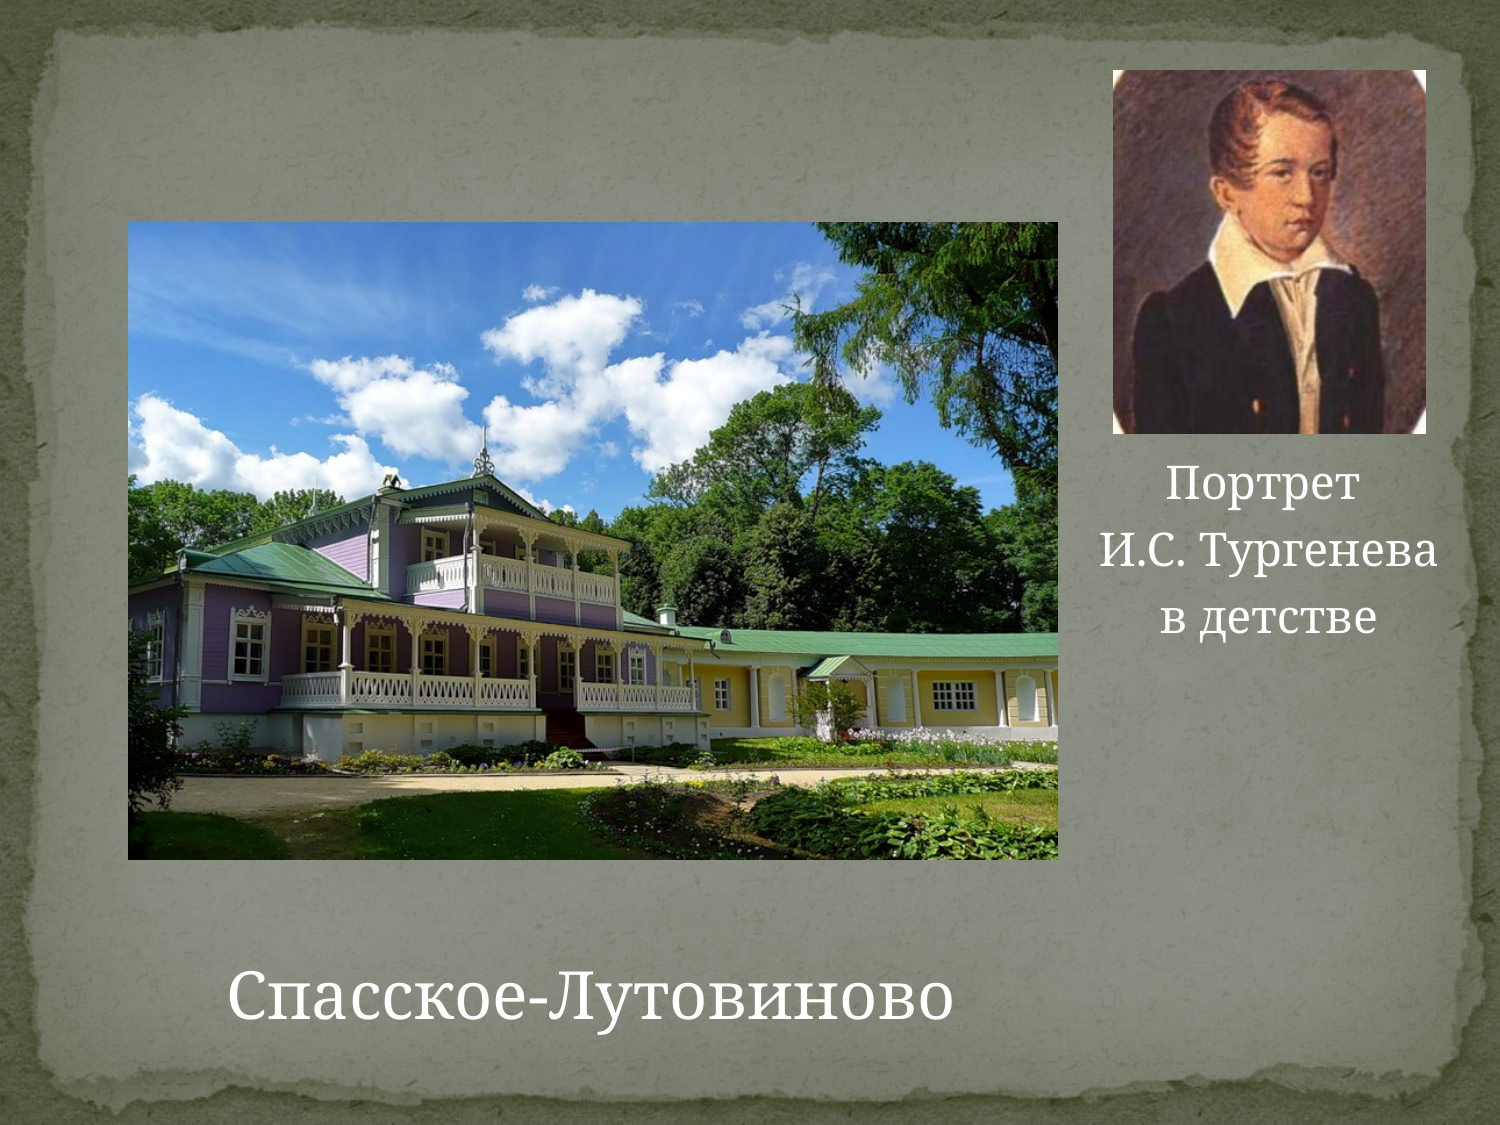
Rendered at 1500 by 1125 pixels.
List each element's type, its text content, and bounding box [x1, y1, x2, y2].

text_box Спасское-Лутовиново [128, 867, 1055, 1043]
list Портрет И.С. Тургенева в детстве [1078, 445, 1461, 692]
picture [1113, 70, 1426, 434]
picture [128, 222, 1058, 860]
